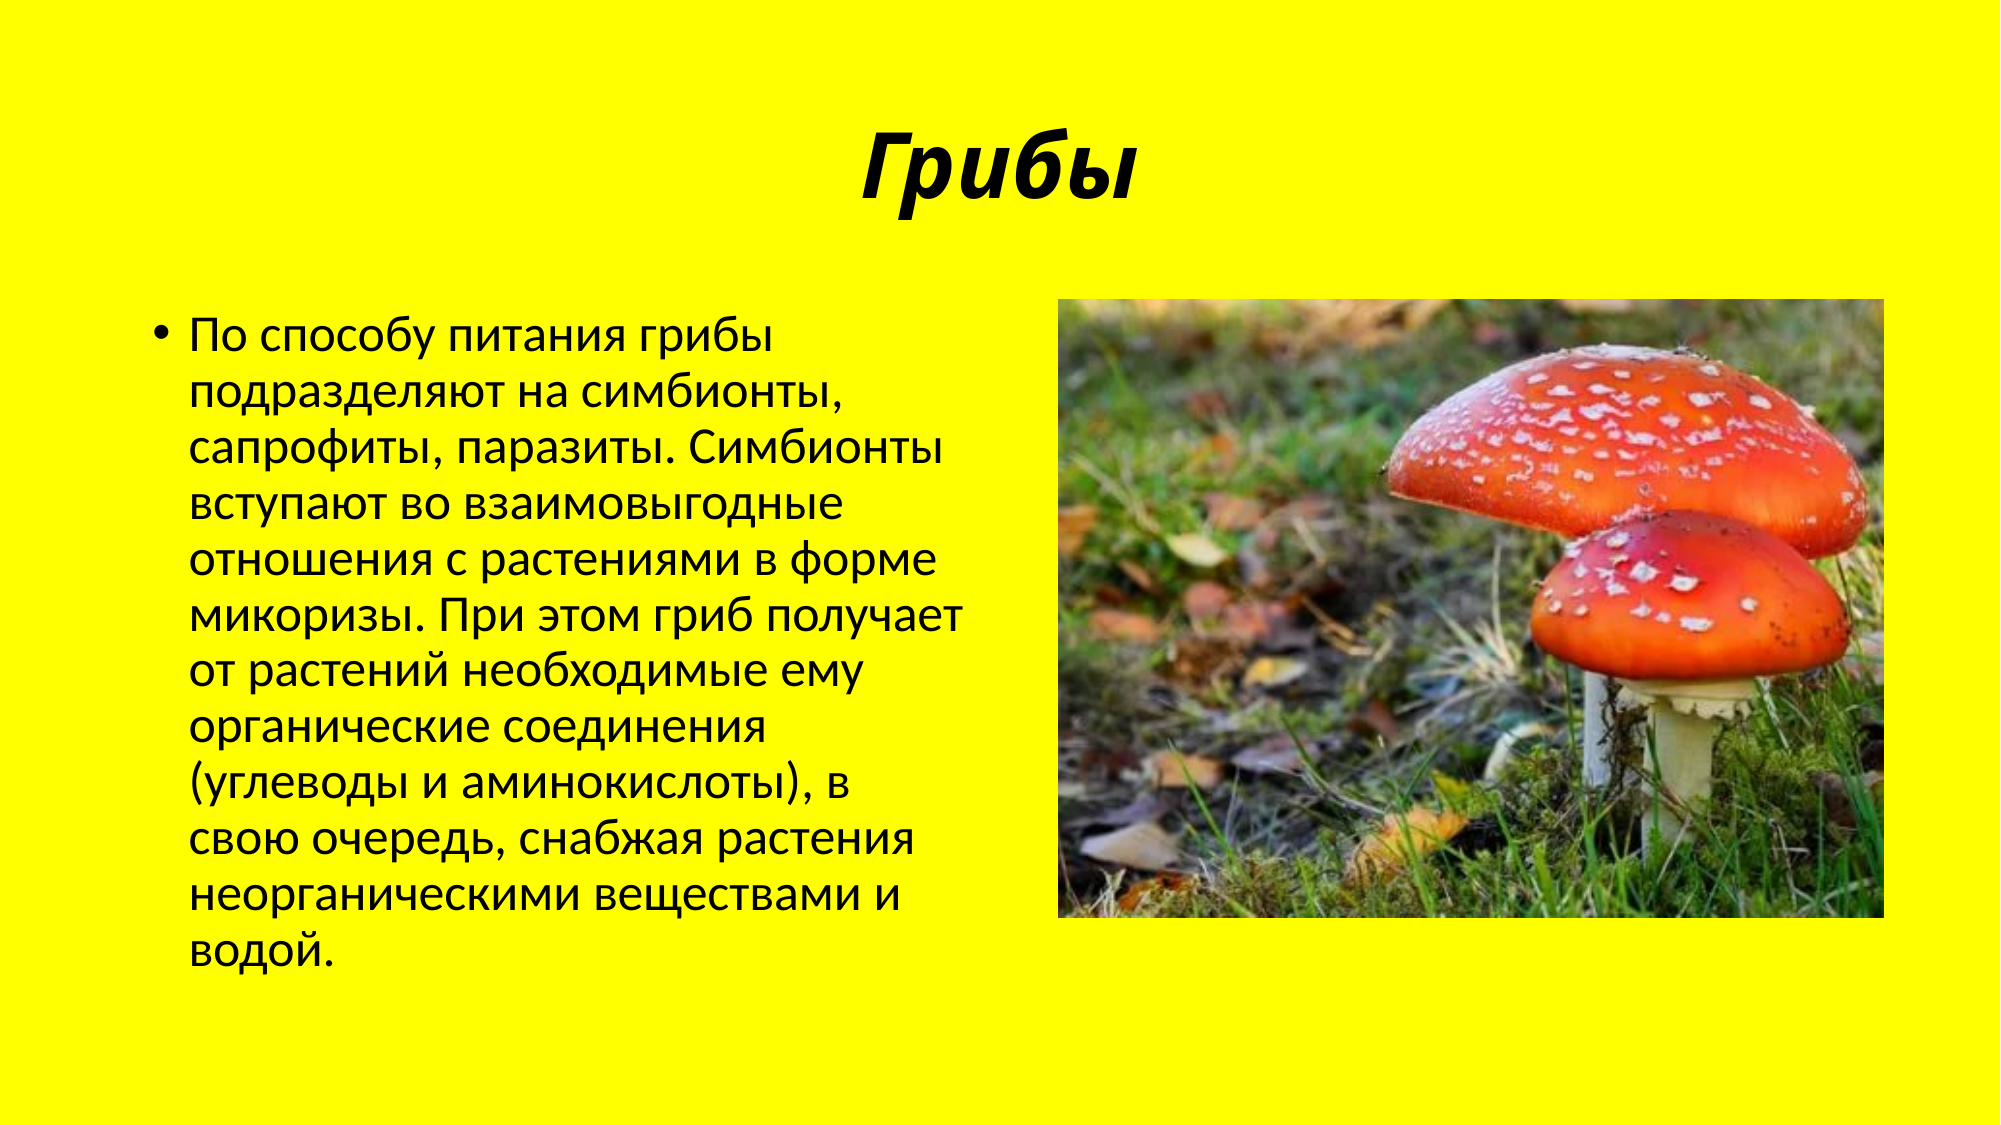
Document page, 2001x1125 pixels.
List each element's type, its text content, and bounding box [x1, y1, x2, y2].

title Грибы [137, 59, 1863, 278]
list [1058, 299, 1884, 918]
list По способу питания грибы подразделяют на симбионты, сапрофиты, паразиты. Симбионты вступают во взаимовы­годные отношения с растениями в форме микоризы. При этом гриб получает от растений необходимые ему органи­ческие соединения (углеводы и аминокислоты), в свою очередь, снабжая растения неорганическими веществами и водой. [137, 299, 988, 1014]
